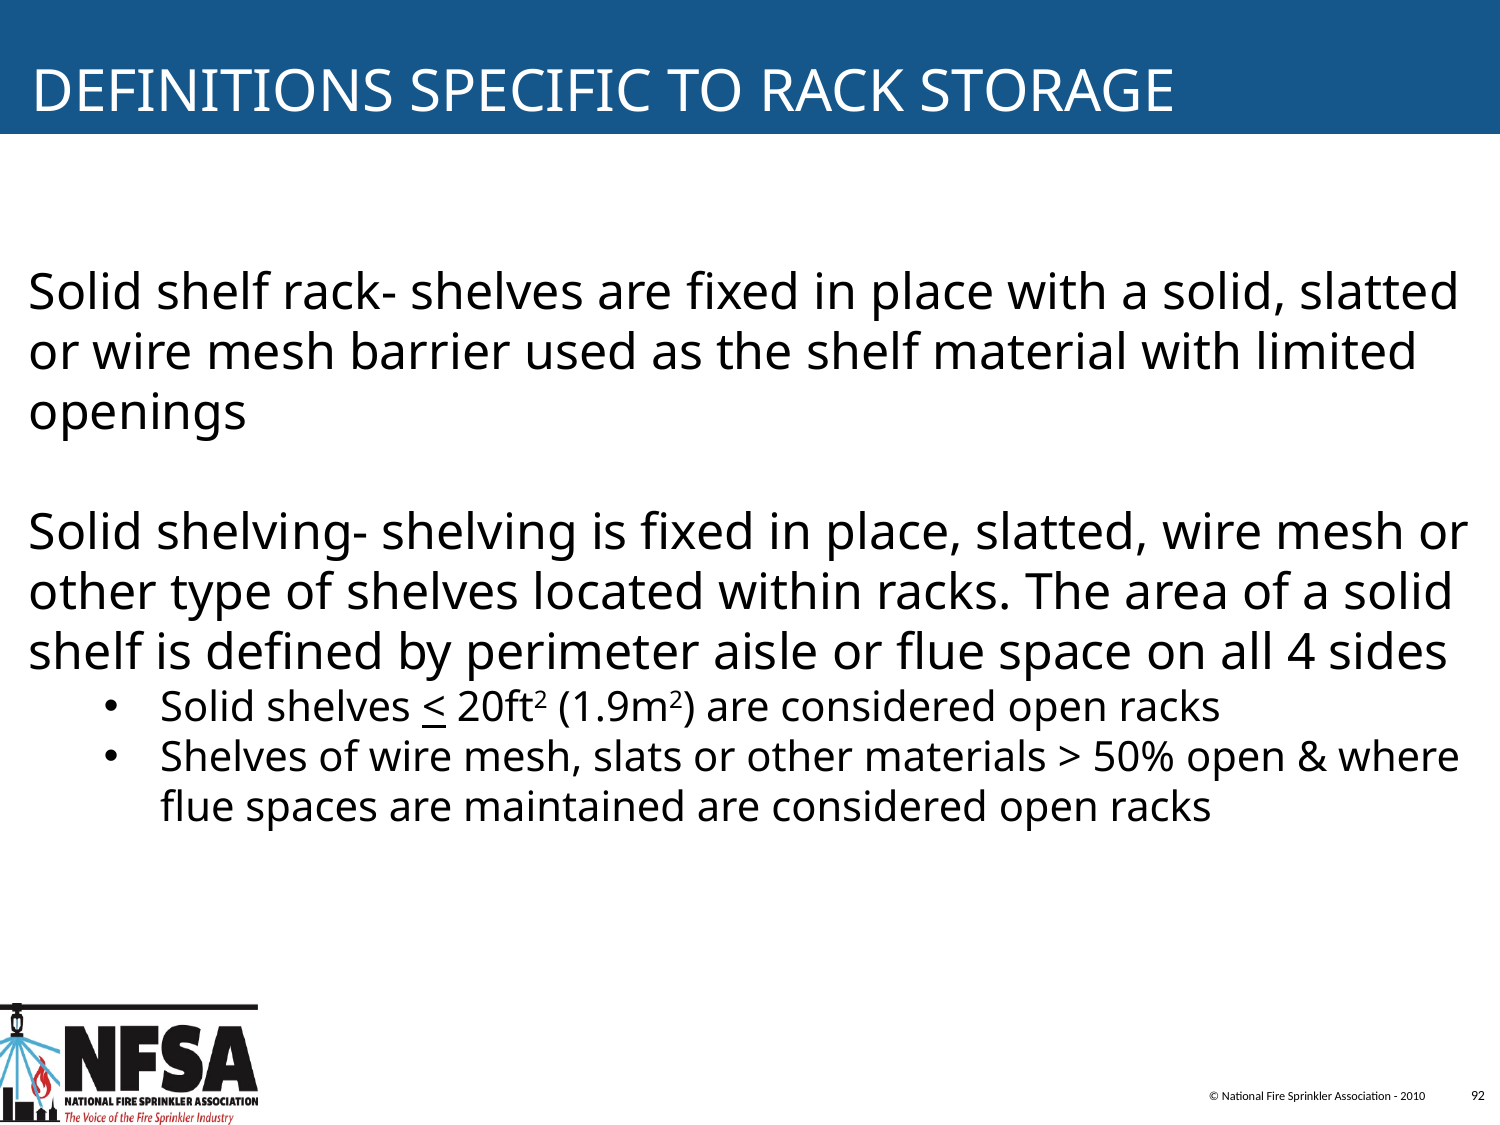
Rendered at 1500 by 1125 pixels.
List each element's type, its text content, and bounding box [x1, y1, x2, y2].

text_box DEFINITIONS SPECIFIC TO RACK STORAGE [16, 45, 1479, 130]
text_box Solid shelf rack- shelves are fixed in place with a solid, slatted or wire mesh barrier used as the shelf material with limited openings Solid shelving- shelving is fixed in place, slatted, wire mesh or other type of shelves located within racks. The area of a solid shelf is defined by perimeter aisle or flue space on all 4 sides Solid shelves < 20ft2 (1.9m2) are considered open racks Shelves of wire mesh, slats or other materials > 50% open & where flue spaces are maintained are considered open racks [14, 252, 1486, 838]
footer © National Fire Sprinkler Association - 2010 [820, 1065, 1440, 1125]
picture [0, 1003, 258, 1125]
slide_number 92 [1440, 1065, 1500, 1125]
